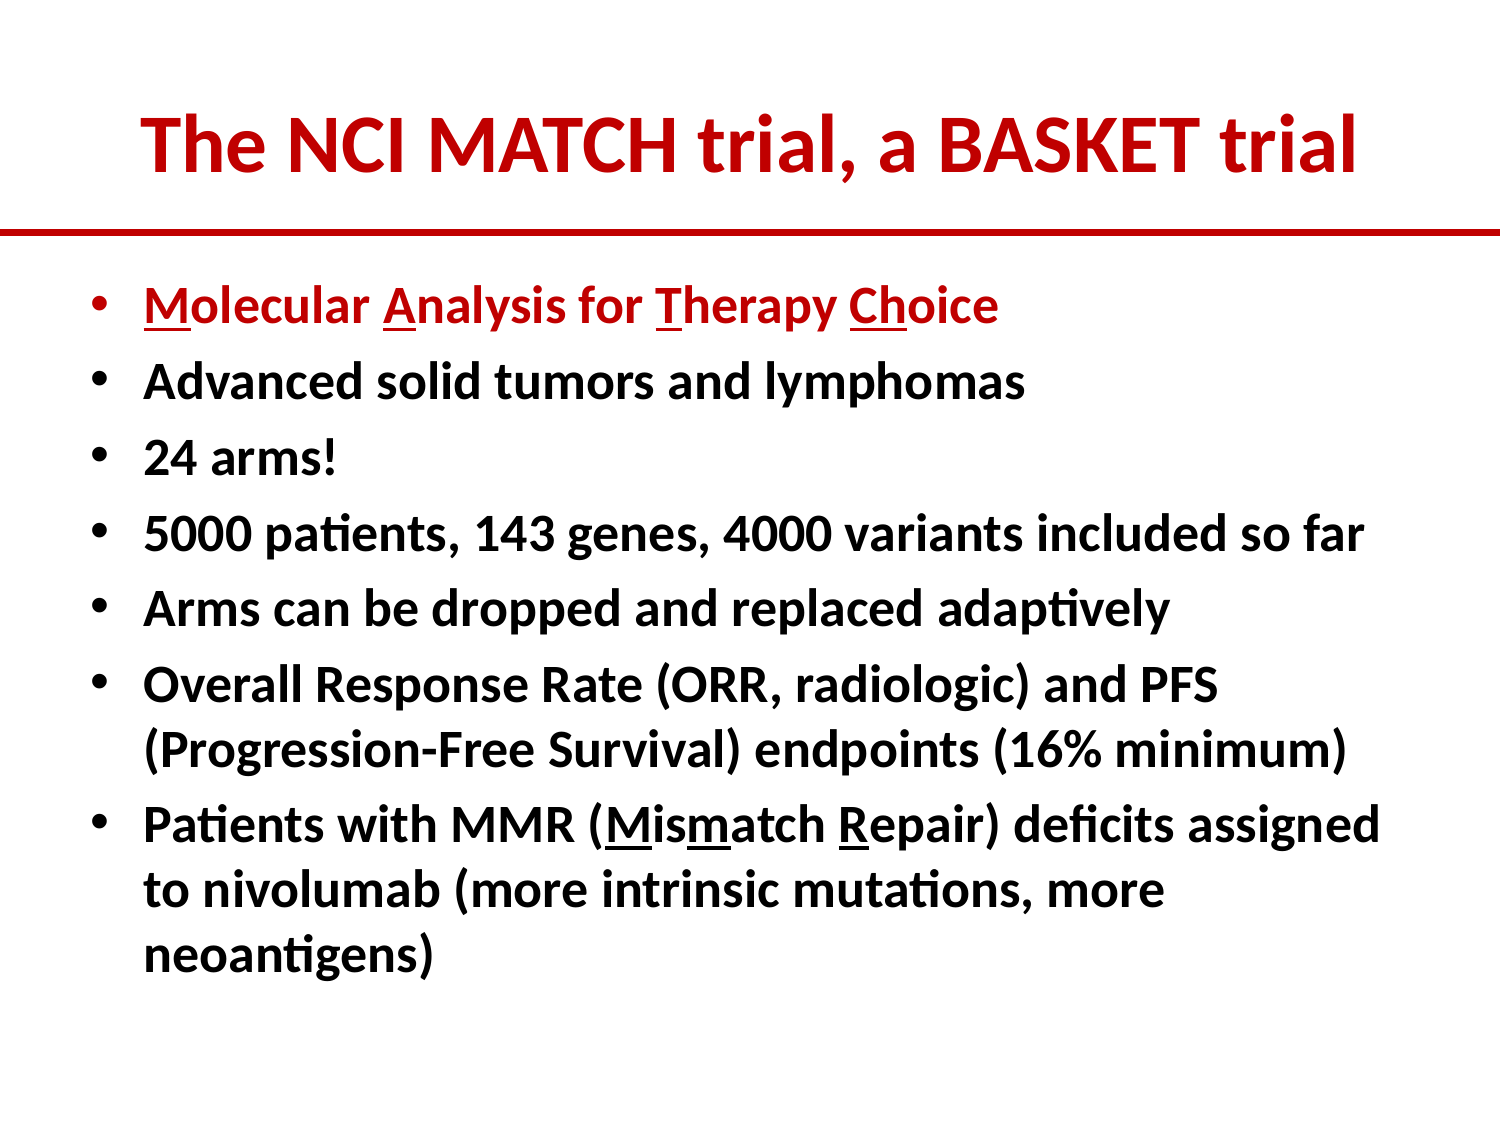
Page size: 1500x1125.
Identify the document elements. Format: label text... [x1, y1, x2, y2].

title The NCI MATCH trial, a BASKET trial [75, 45, 1425, 229]
list Molecular Analysis for Therapy Choice Advanced solid tumors and lymphomas 24 arms! 5000 patients, 143 genes, 4000 variants included so far Arms can be dropped and replaced adaptively Overall Response Rate (ORR, radiologic) and PFS (Progression-Free Survival) endpoints (16% minimum) Patients with MMR (Mismatch Repair) deficits assigned to nivolumab (more intrinsic mutations, more neoantigens) [75, 262, 1425, 1005]
